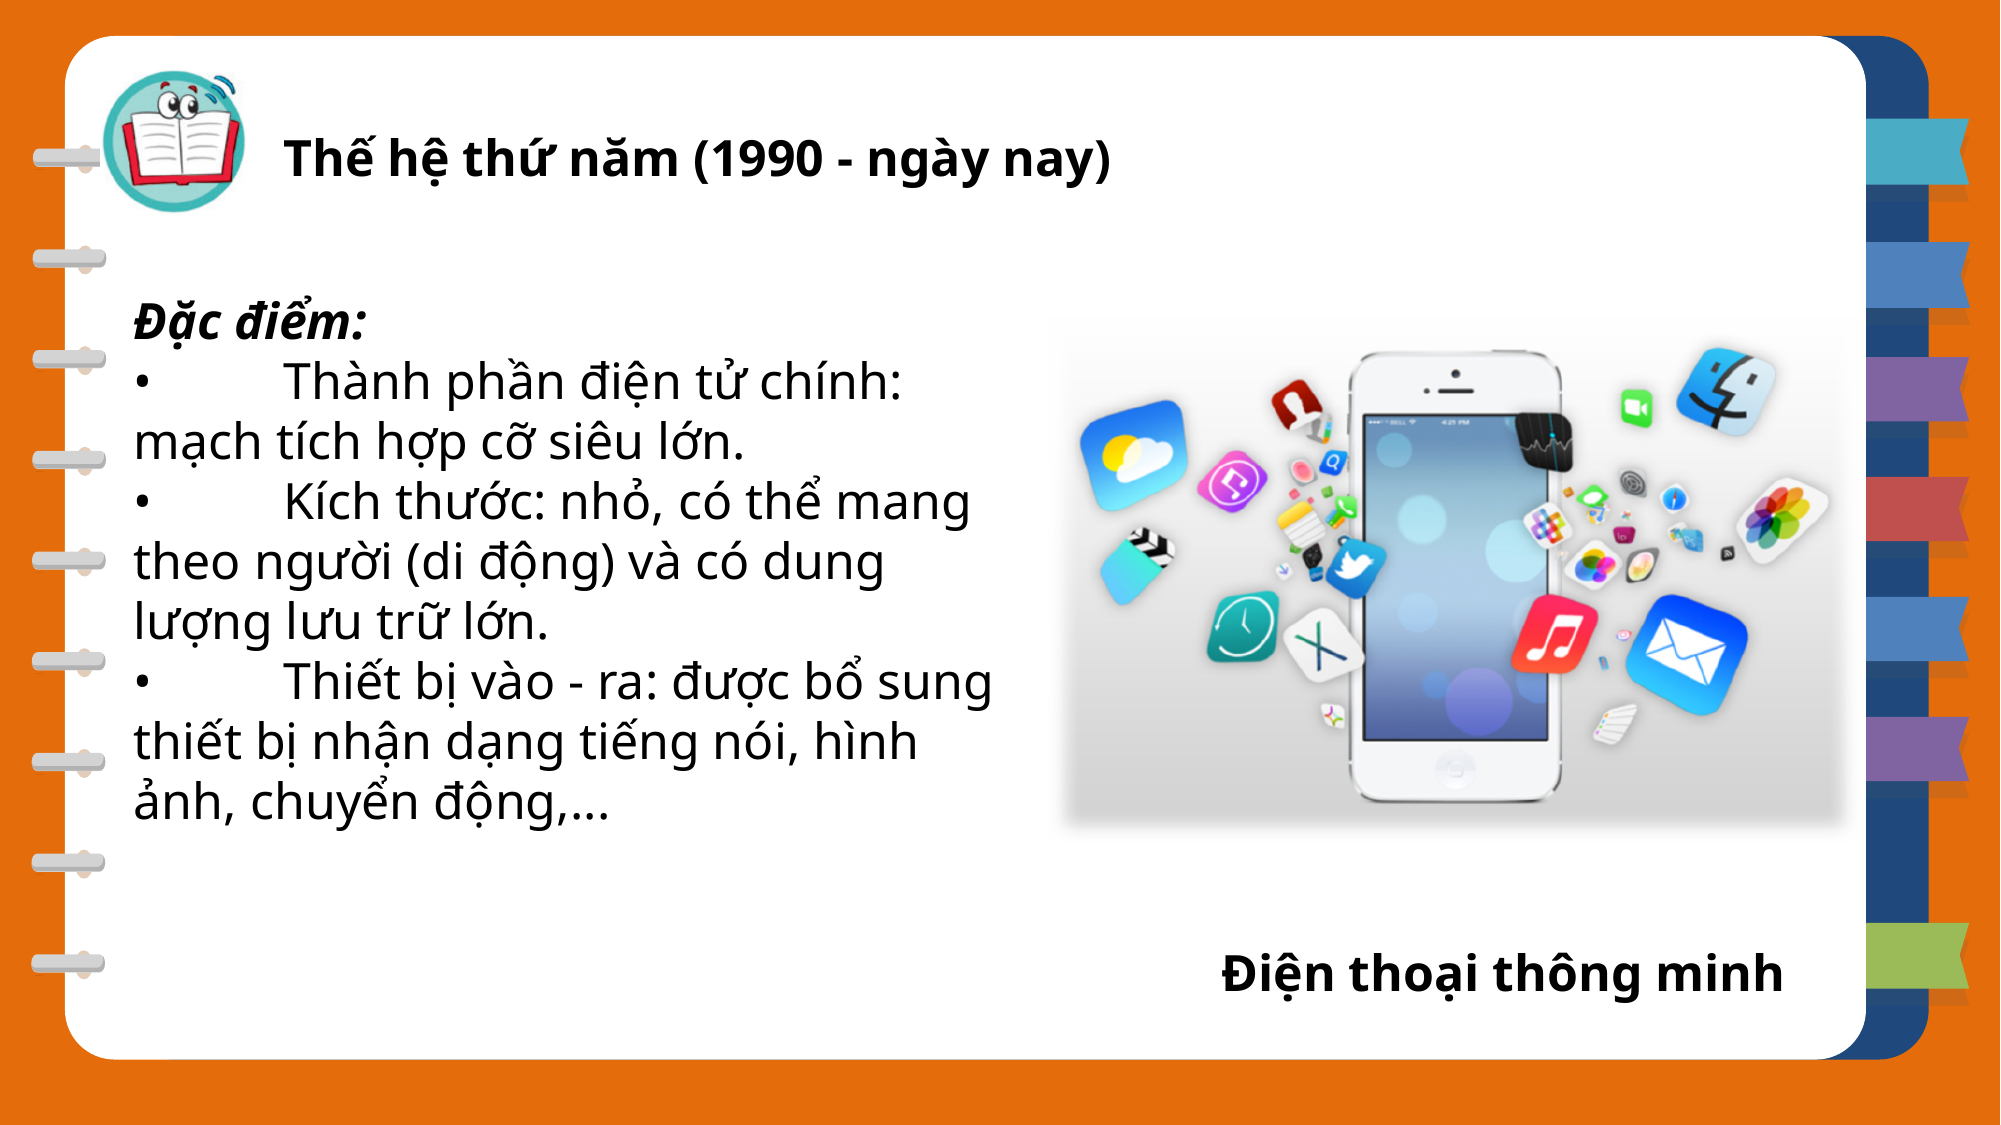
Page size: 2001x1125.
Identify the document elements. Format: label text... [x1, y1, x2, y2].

text_box Điện thoại thông minh [1206, 934, 2000, 1009]
picture [100, 69, 247, 215]
picture [1047, 306, 1861, 843]
text_box Đặc điểm: • Thành phần điện tử chính: mạch tích hợp cỡ siêu lớn. • Kích thước: nhỏ, có thể mang theo người (di động) và có dung lượng lưu trữ lớn. • Thiết bị vào - ra: được bổ sung thiết bị nhận dạng tiếng nói, hình ảnh, chuyển động,... [119, 282, 1031, 837]
text_box Thế hệ thứ năm (1990 - ngày nay) [268, 98, 1826, 194]
